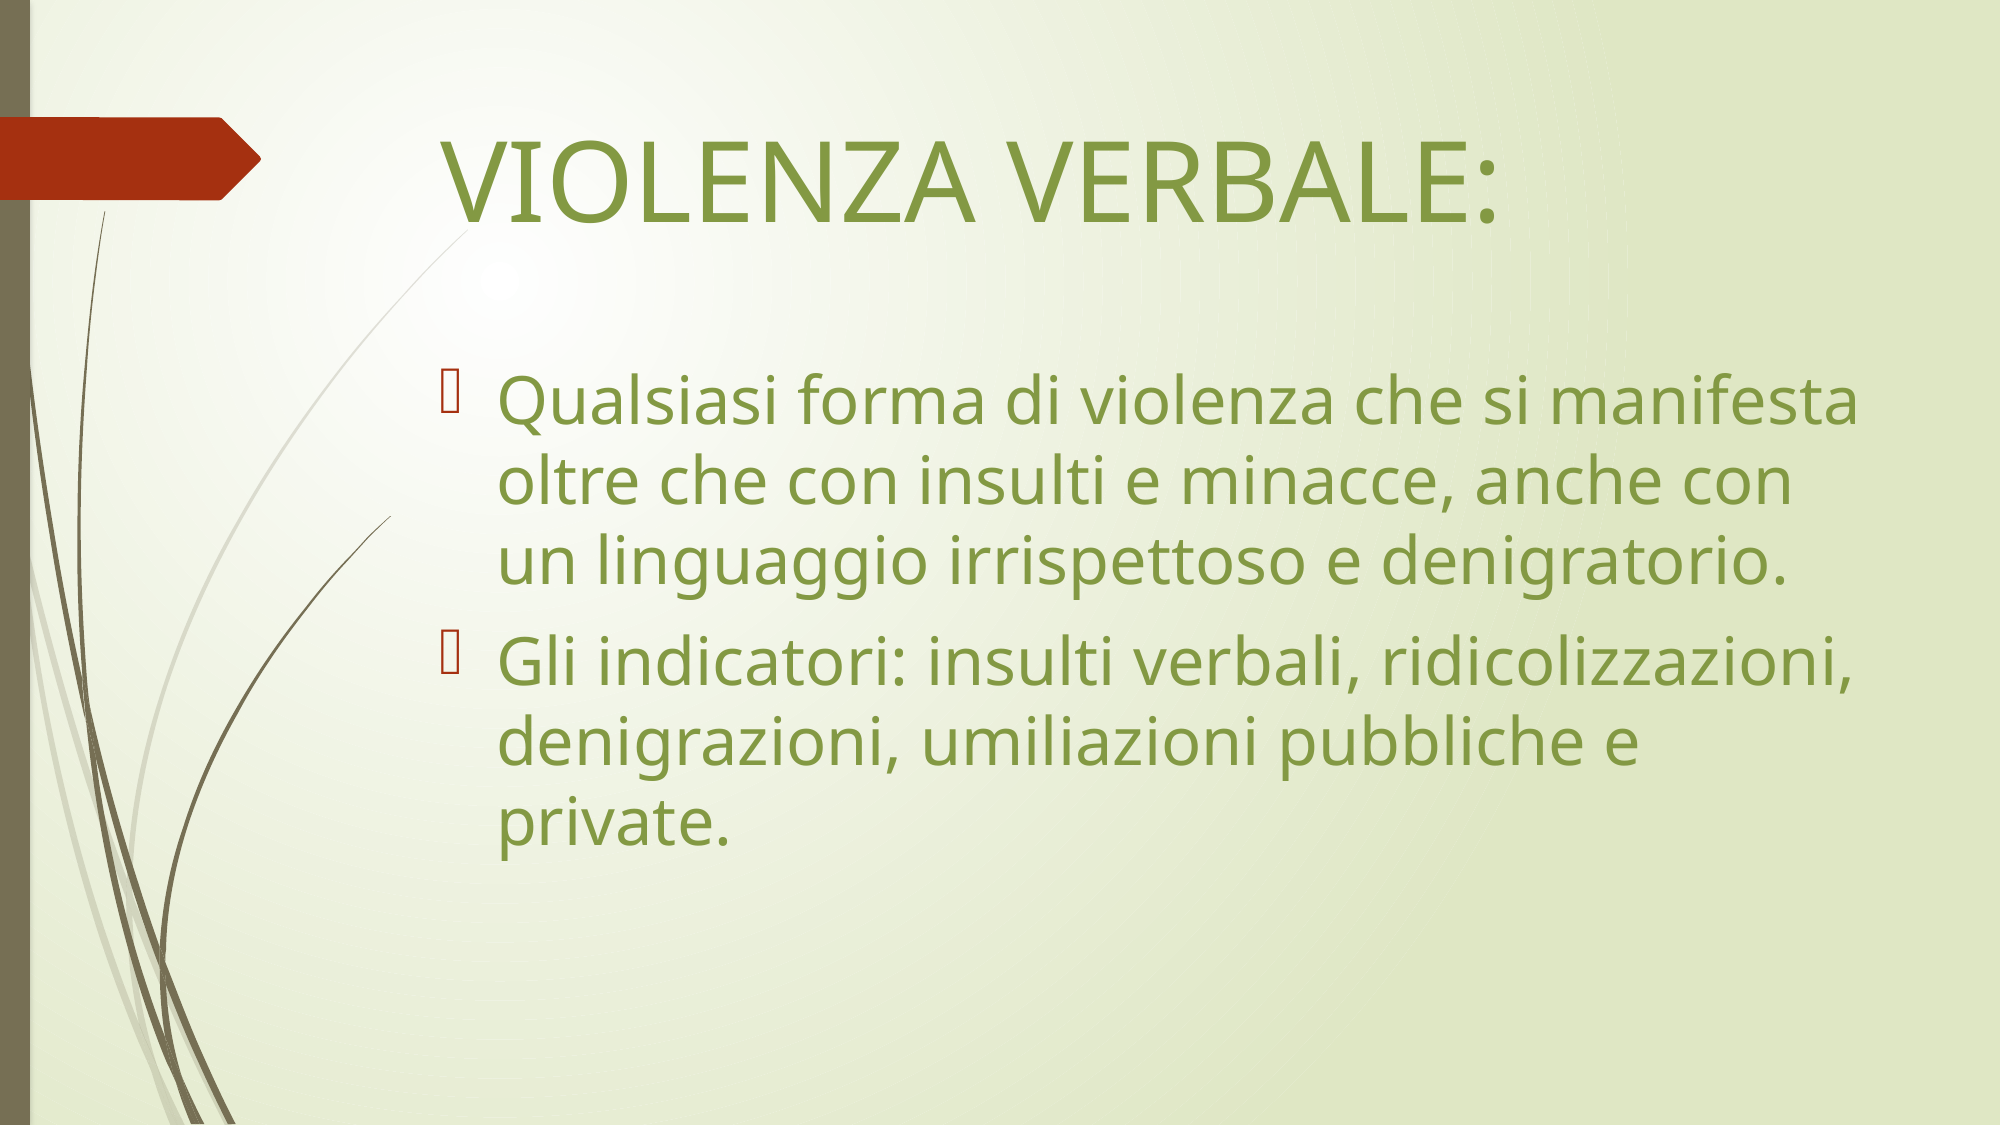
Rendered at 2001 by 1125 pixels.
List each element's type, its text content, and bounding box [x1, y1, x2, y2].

title VIOLENZA VERBALE: [425, 102, 1888, 313]
list Qualsiasi forma di violenza che si manifesta oltre che con insulti e minacce, anche con un linguaggio irrispettoso e denigratorio. Gli indicatori: insulti verbali, ridicolizzazioni, denigrazioni, umiliazioni pubbliche e private. [424, 350, 1888, 970]
